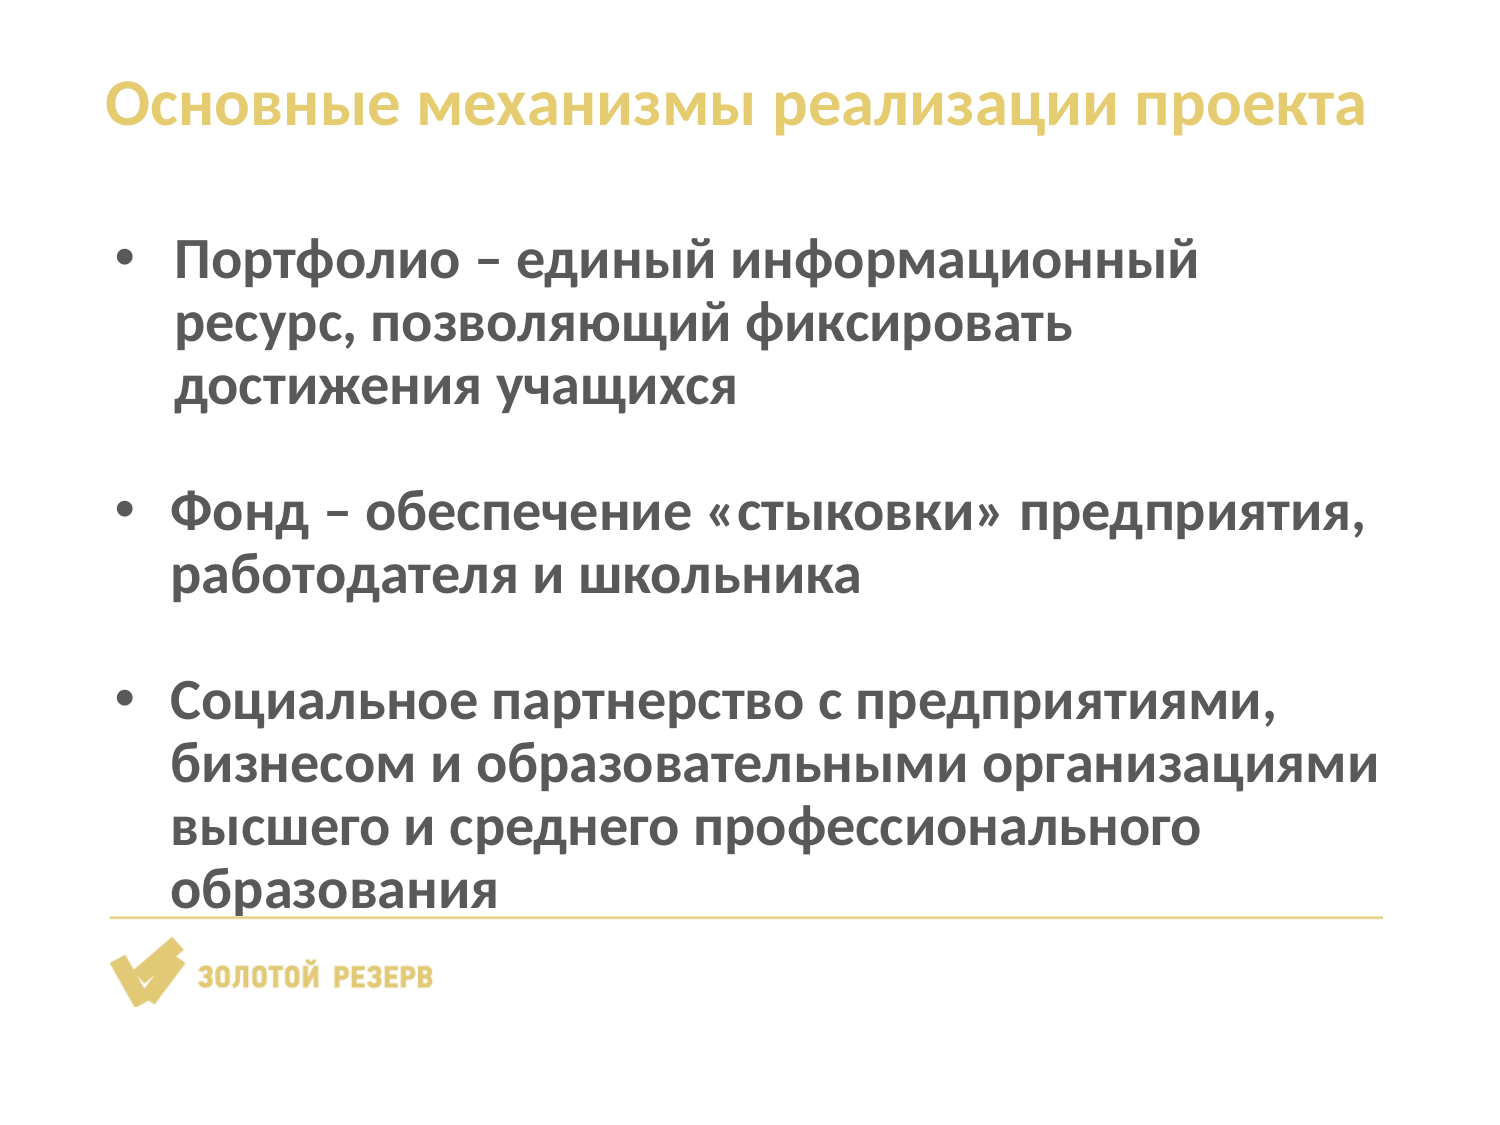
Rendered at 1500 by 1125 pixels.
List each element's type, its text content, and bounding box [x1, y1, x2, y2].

picture [109, 916, 1383, 1007]
text_box Портфолио – единый информационный ресурс, позволяющий фиксировать достижения учащихся Фонд – обеспечение «стыковки» предприятия, работодателя и школьника Социальное партнерство с предприятиями, бизнесом и образовательными организациями высшего и среднего профессионального образования [114, 228, 1382, 894]
text_box Основные механизмы реализации проекта [105, 58, 1388, 145]
